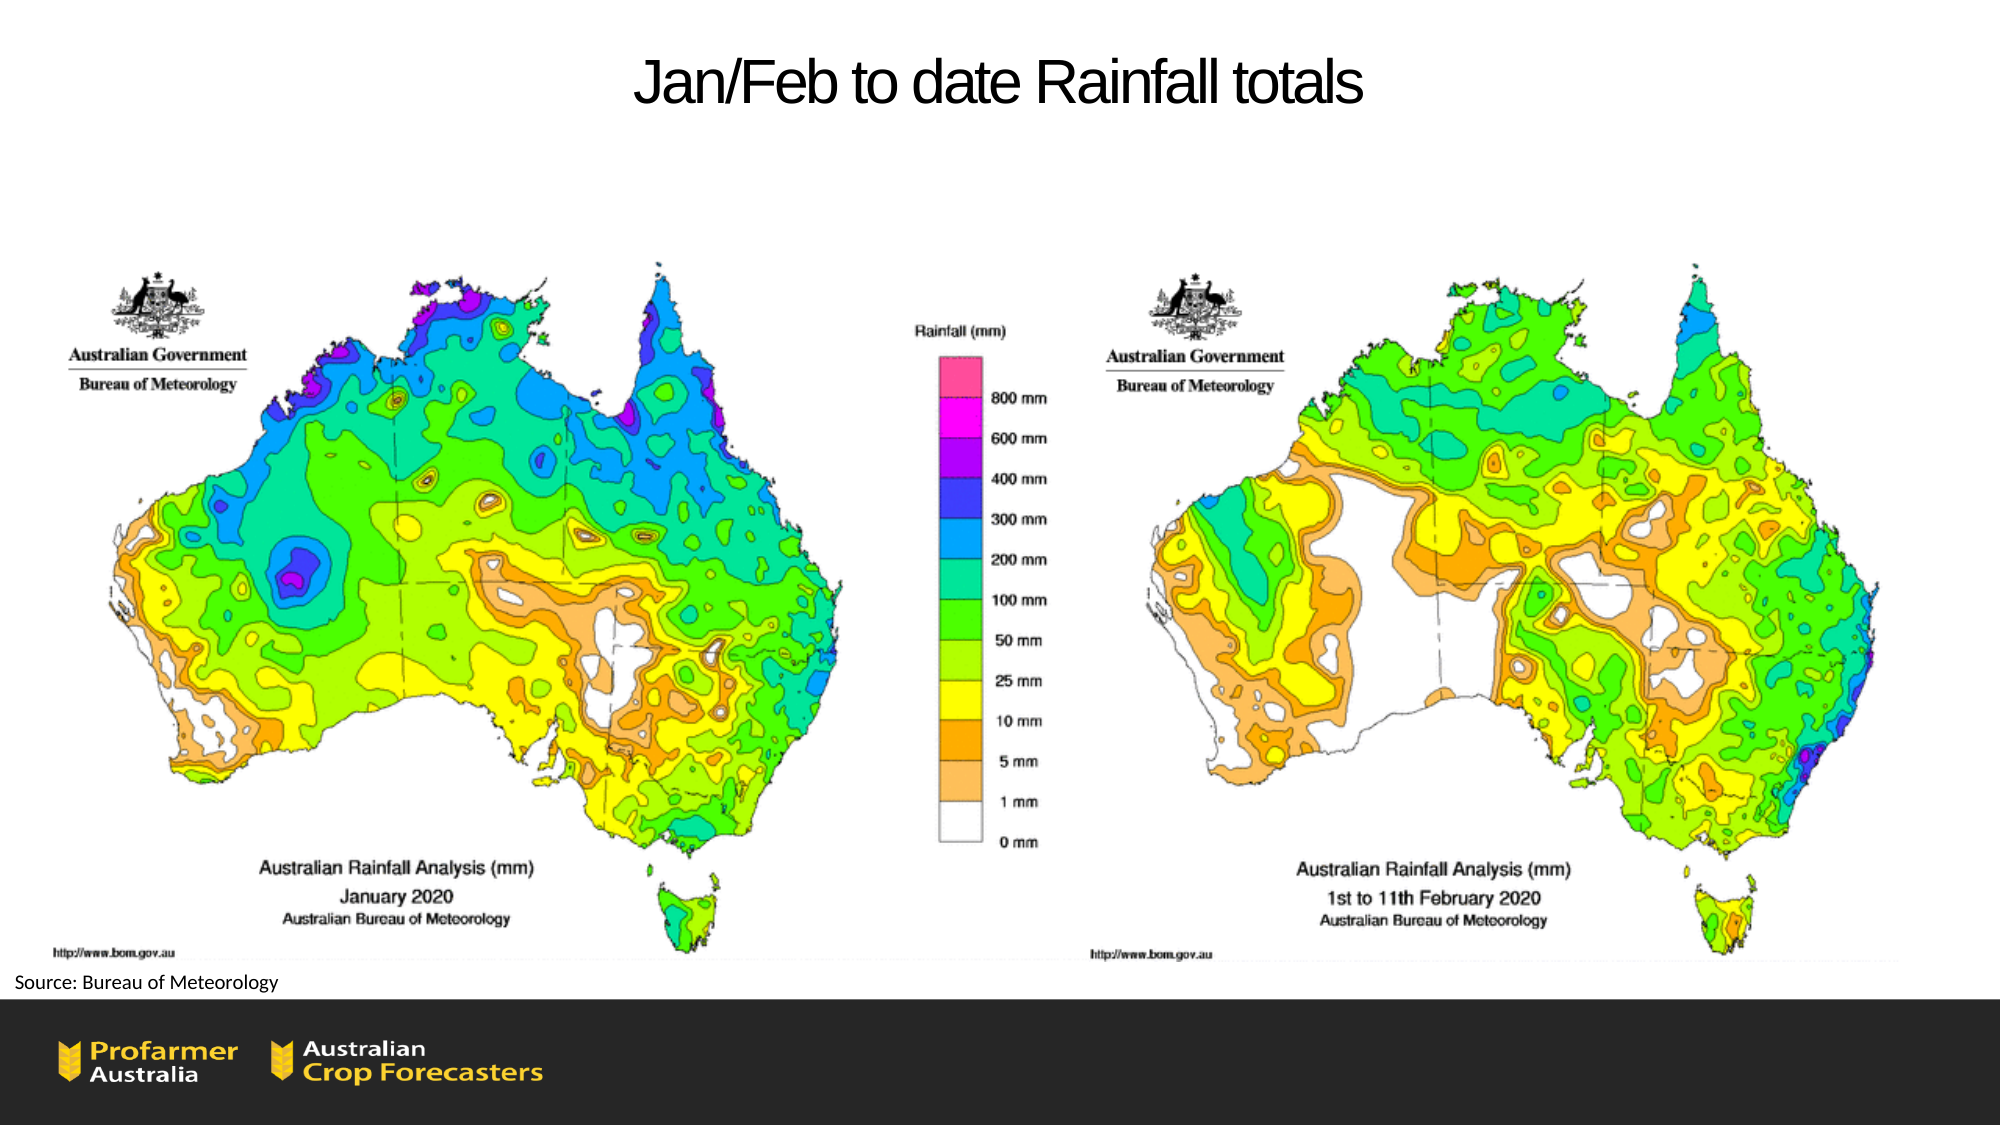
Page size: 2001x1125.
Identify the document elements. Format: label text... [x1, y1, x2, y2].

picture [53, 256, 1900, 962]
title Jan/Feb to date Rainfall totals [99, 50, 1900, 125]
text_box Source: Bureau of Meteorology [0, 961, 594, 1001]
picture [271, 1037, 543, 1087]
picture [58, 1037, 238, 1087]
